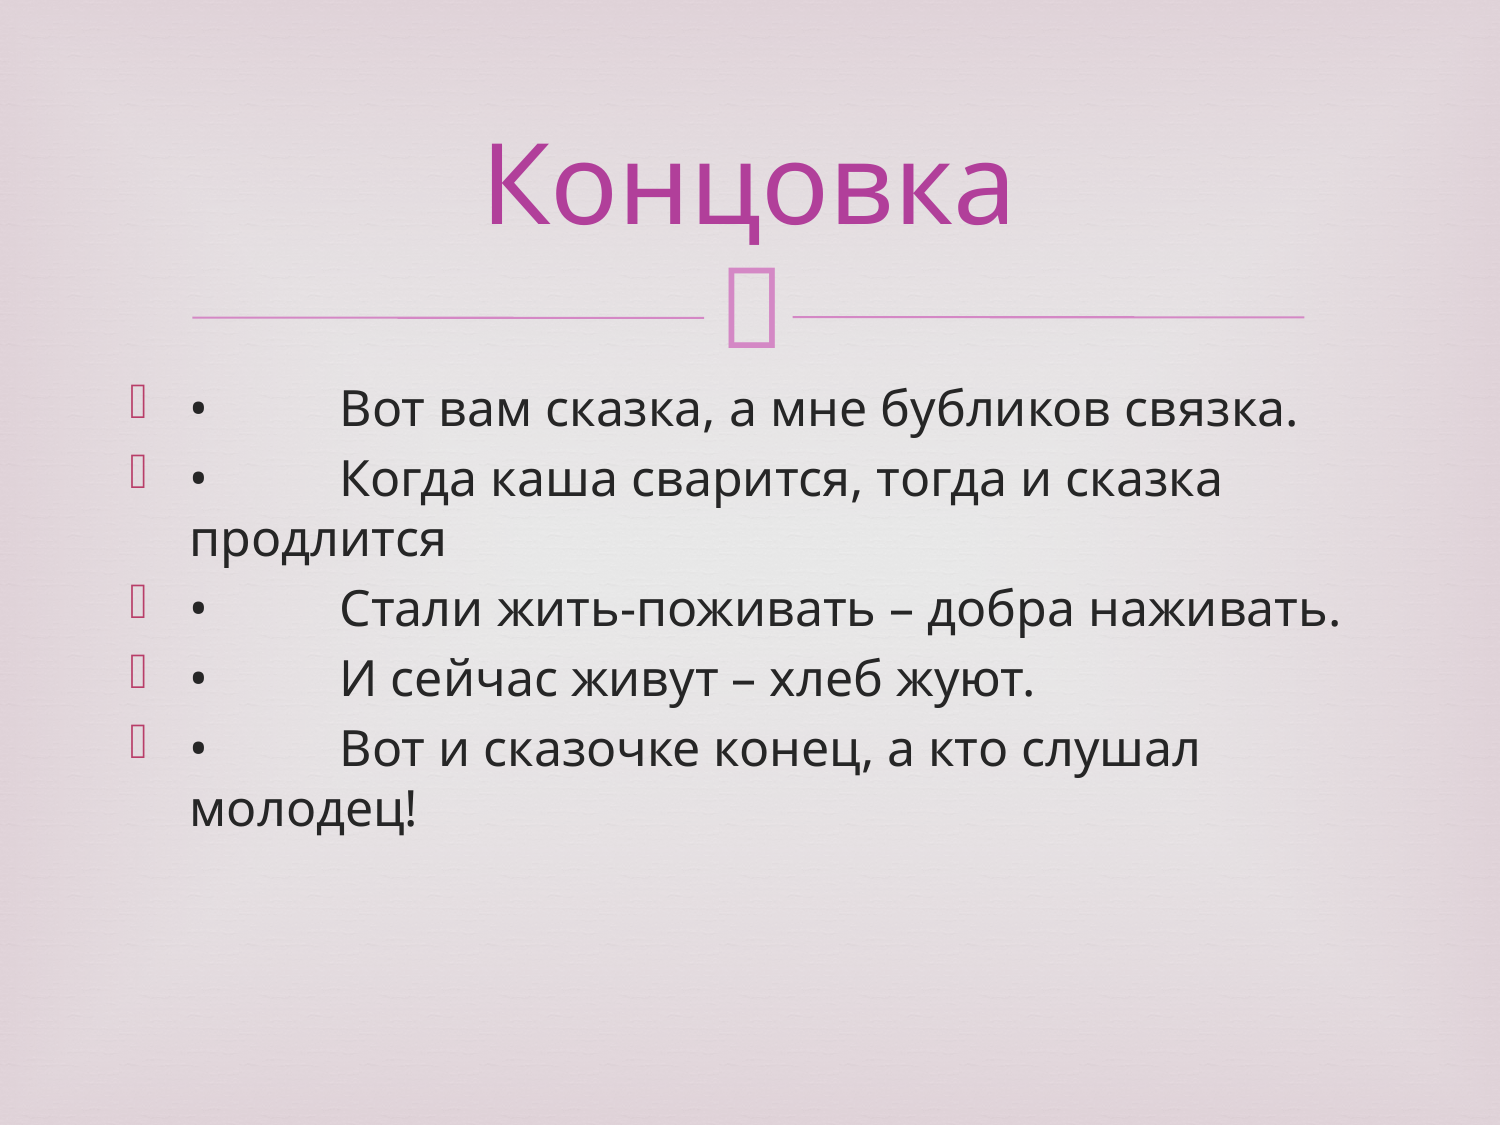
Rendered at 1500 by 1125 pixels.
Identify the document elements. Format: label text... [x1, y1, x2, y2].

list • Вот вам сказка, а мне бубликов связка. • Когда каша сварится, тогда и сказка продлится • Стали жить-поживать – добра наживать. • И сейчас живут – хлеб жуют. • Вот и сказочке конец, а кто слушал молодец! [114, 368, 1386, 1005]
title Концовка [112, 93, 1386, 267]
